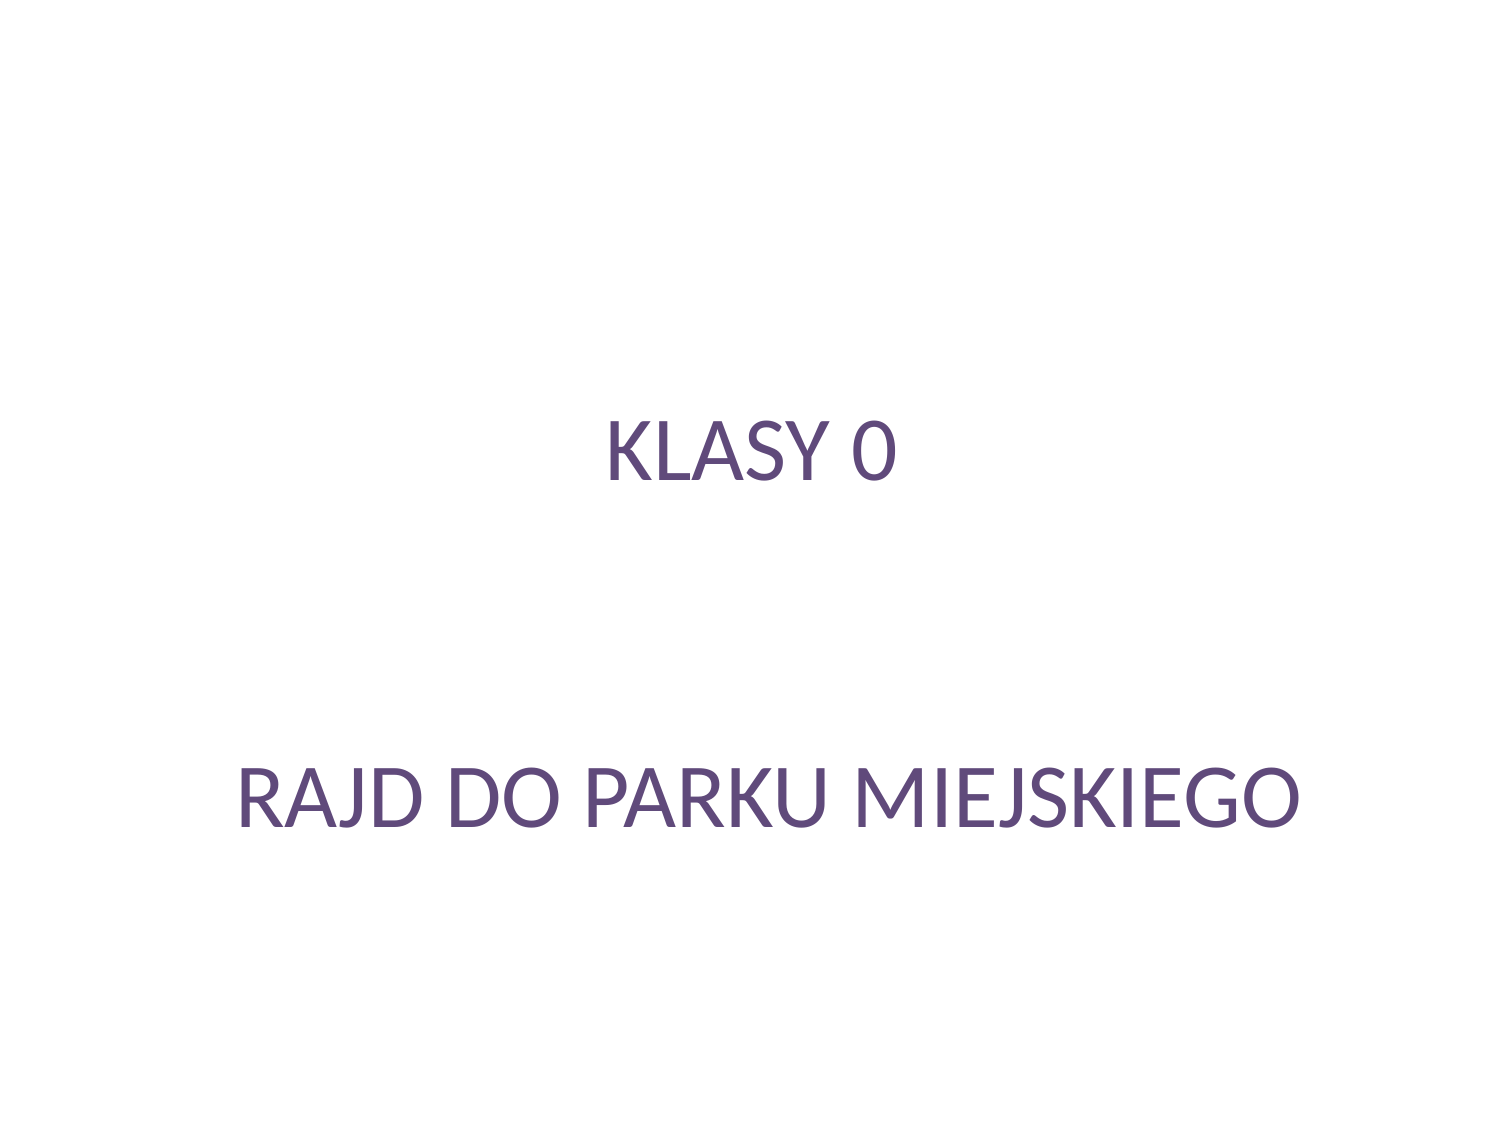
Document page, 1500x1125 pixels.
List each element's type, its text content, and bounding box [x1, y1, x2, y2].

list RAJD DO PARKU MIEJSKIEGO [75, 727, 1425, 1005]
title KLASY 0 [76, 349, 1427, 538]
